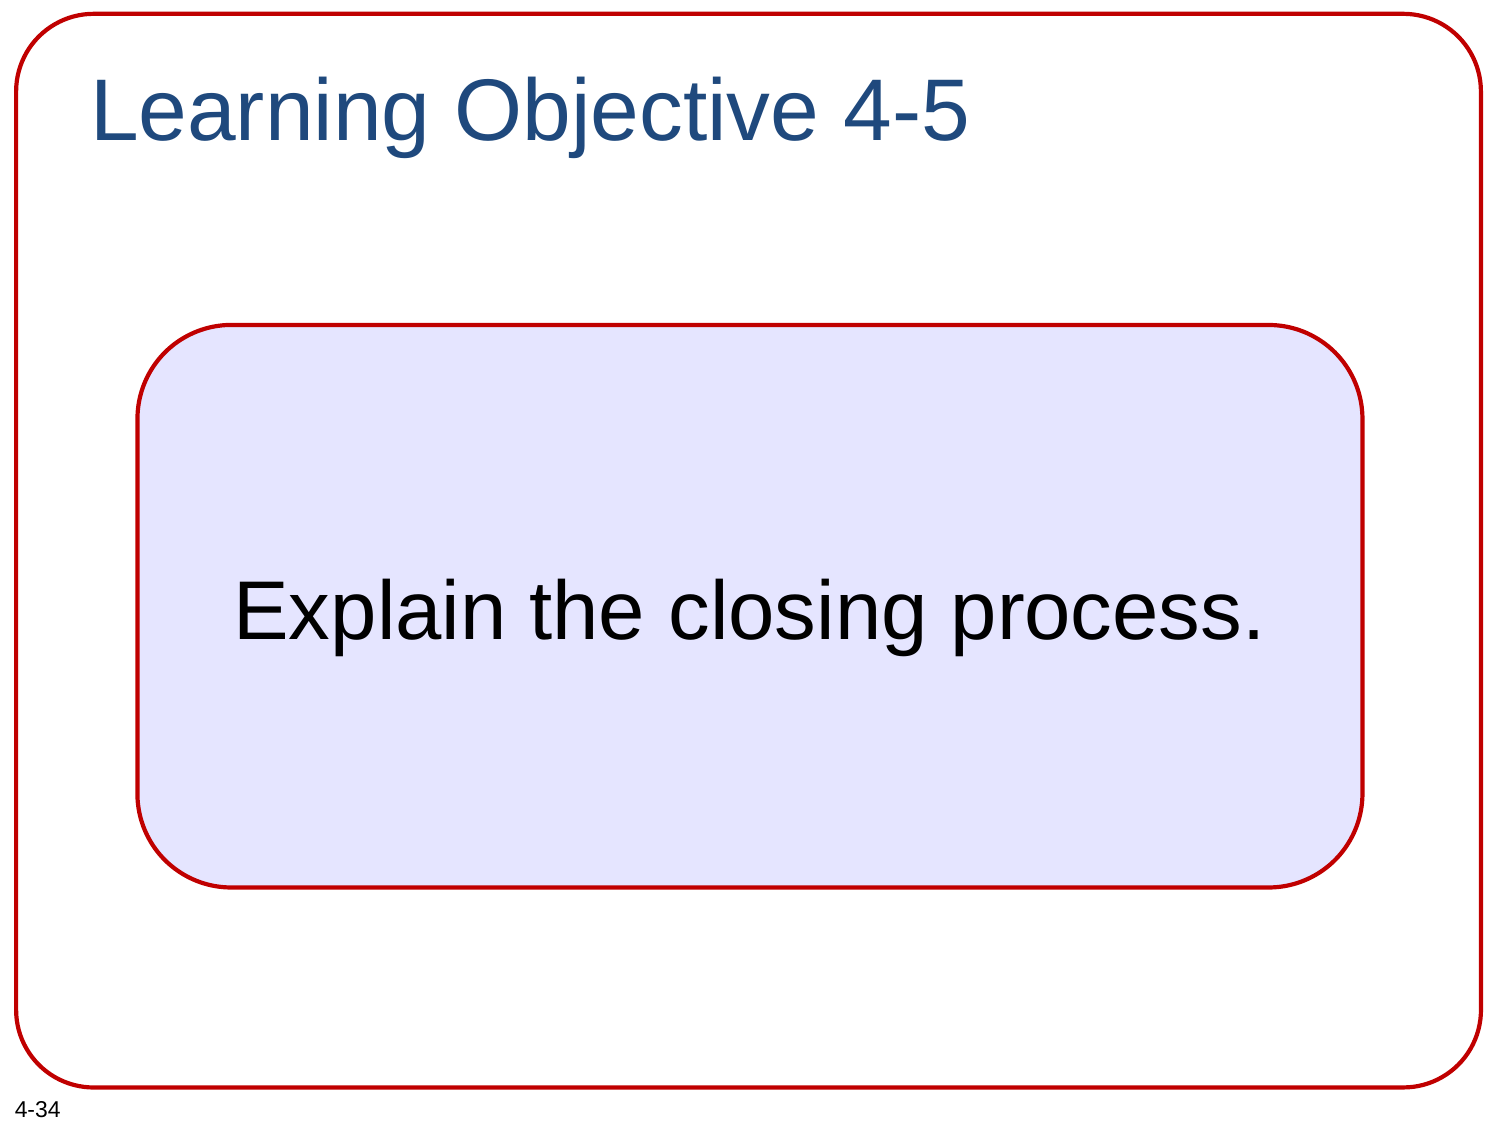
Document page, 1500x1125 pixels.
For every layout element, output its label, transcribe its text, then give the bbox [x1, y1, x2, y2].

title Learning Objective 4-5 [74, 45, 1426, 233]
text_box Explain the closing process. [135, 322, 1365, 890]
